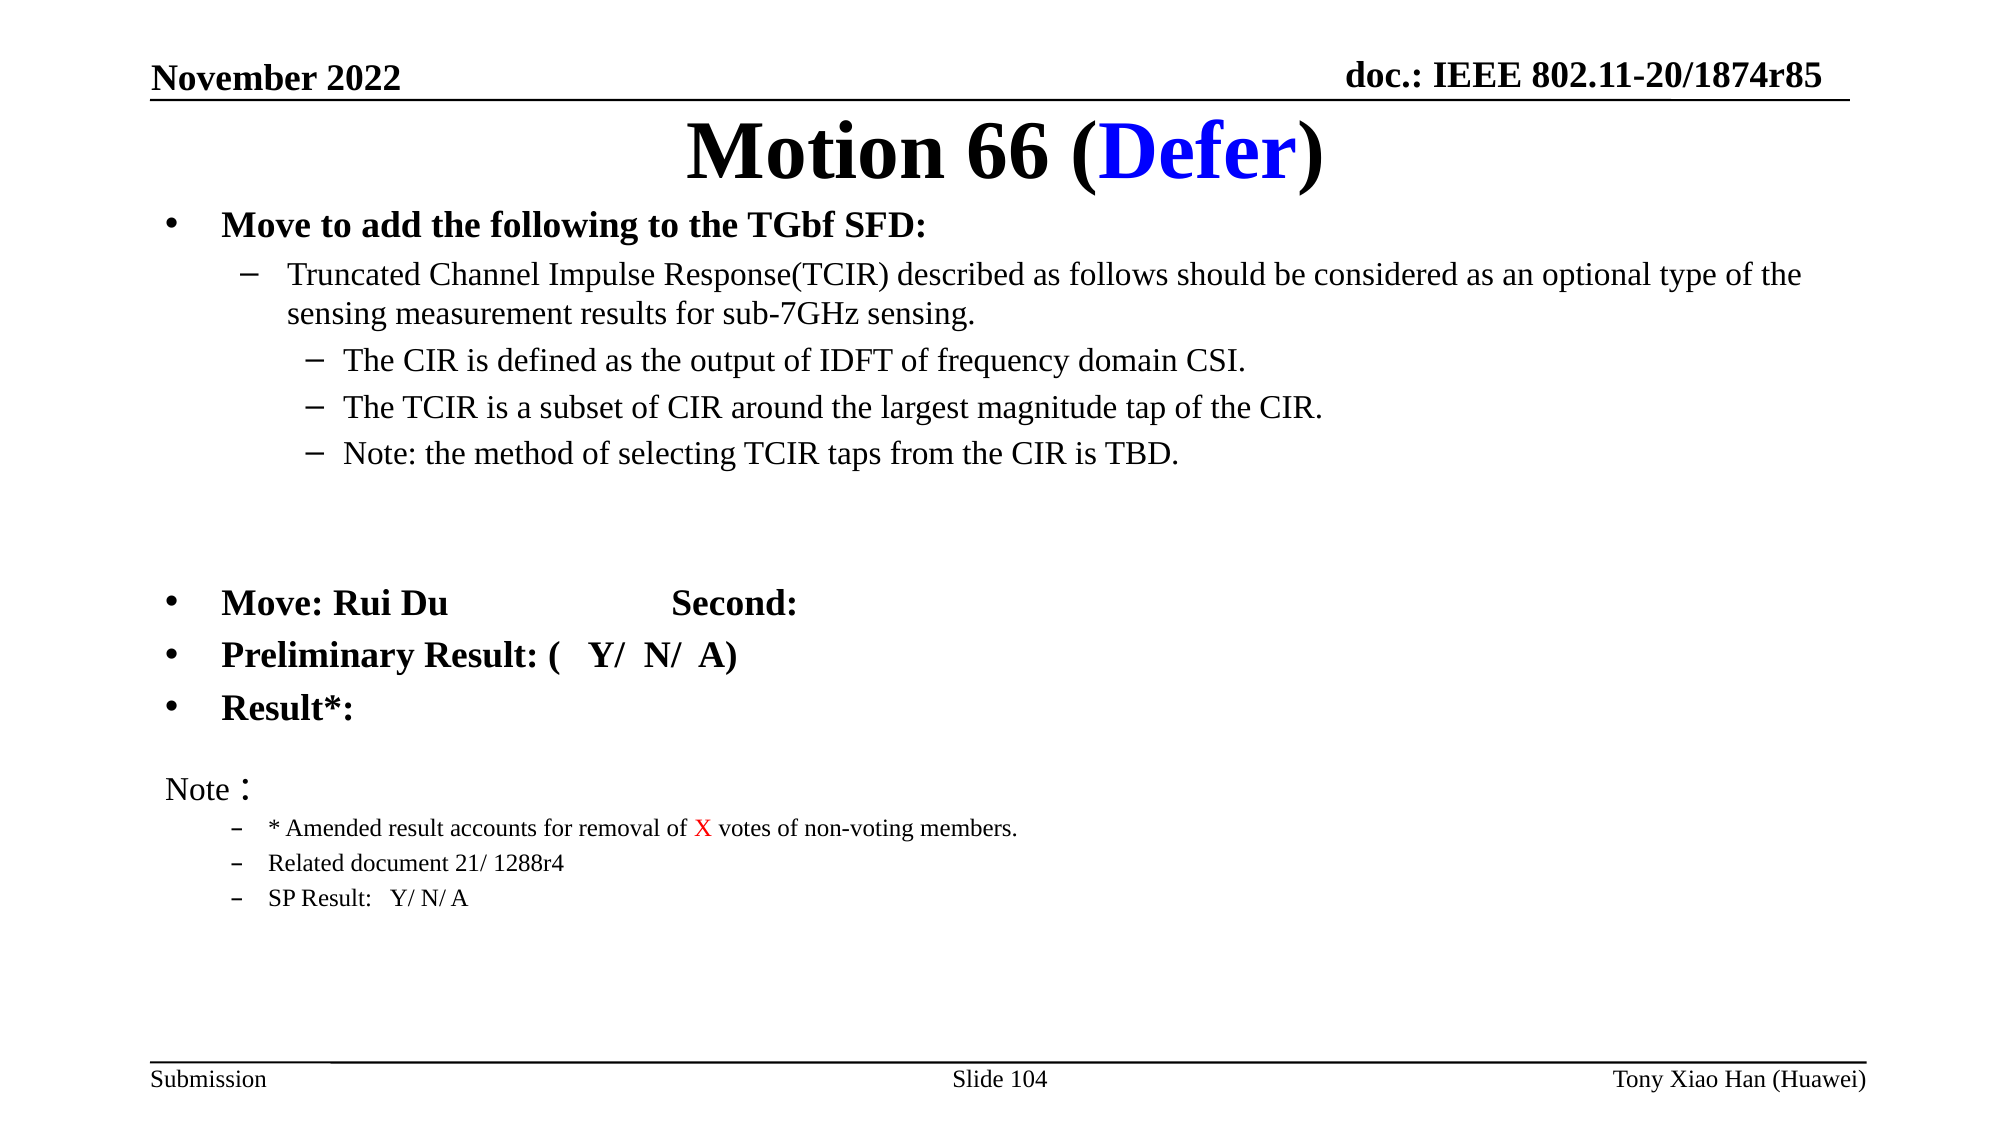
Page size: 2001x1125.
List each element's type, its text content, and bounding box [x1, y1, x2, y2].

text_box Move to add the following to the TGbf SFD: Truncated Channel Impulse Response(TCIR) described as follows should be considered as an optional type of the sensing measurement results for sub-7GHz sensing. The CIR is defined as the output of IDFT of frequency domain CSI. The TCIR is a subset of CIR around the largest magnitude tap of the CIR. Note: the method of selecting TCIR taps from the CIR is TBD. Move: Rui Du Second: Preliminary Result: ( Y/ N/ A) Result*: Note： * Amended result accounts for removal of X votes of non-voting members. Related document 21/ 1288r4 SP Result: Y/ N/ A [150, 162, 1850, 875]
text_box Motion 66 (Defer) [368, 87, 1644, 162]
